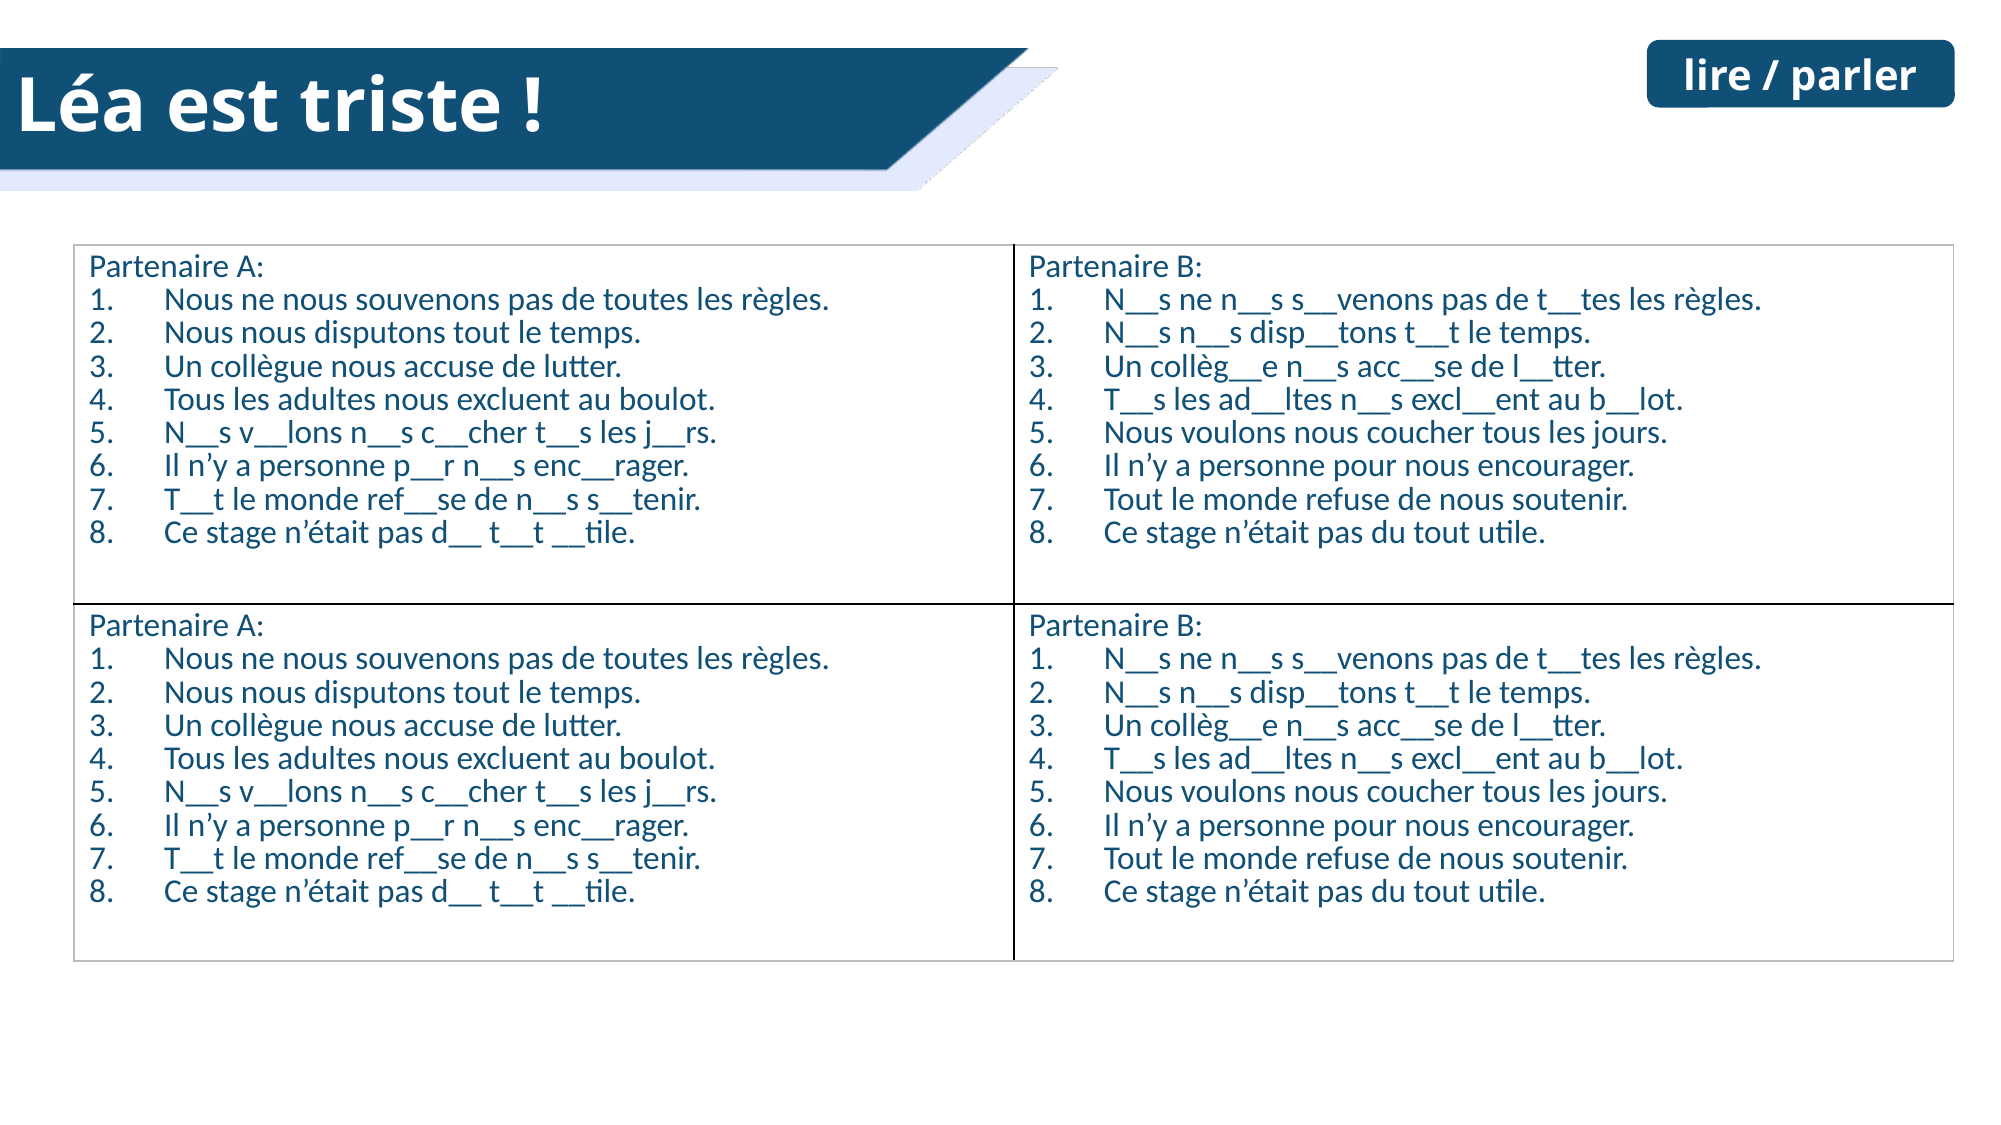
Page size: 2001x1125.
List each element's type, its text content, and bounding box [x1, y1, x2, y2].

table_cell Partenaire A: Nous ne nous souvenons pas de toutes les règles. Nous nous disputons tout le temps. Un collègue nous accuse de lutter. Tous les adultes nous excluent au boulot. N__s v__lons n__s c__cher t__s les j__rs. Il n’y a personne p__r n__s enc__rager. T__t le monde ref__se de n__s s__tenir. Ce stage n’était pas d__ t__t __tile. [75, 605, 1013, 960]
picture [0, 48, 1060, 191]
text_box lire / parler [1646, 39, 1955, 108]
table_header Partenaire A: Nous ne nous souvenons pas de toutes les règles. Nous nous disputons tout le temps. Un collègue nous accuse de lutter. Tous les adultes nous excluent au boulot. N__s v__lons n__s c__cher t__s les j__rs. Il n’y a personne p__r n__s enc__rager. T__t le monde ref__se de n__s s__tenir. Ce stage n’était pas d__ t__t __tile. [75, 246, 1013, 603]
table_header Partenaire B: N__s ne n__s s__venons pas de t__tes les règles. N__s n__s disp__tons t__t le temps. Un collèg__e n__s acc__se de l__tter. T__s les ad__ltes n__s excl__ent au b__lot. Nous voulons nous coucher tous les jours. Il n’y a personne pour nous encourager. Tout le monde refuse de nous soutenir. Ce stage n’était pas du tout utile. [1015, 246, 1953, 603]
table_cell Partenaire B: N__s ne n__s s__venons pas de t__tes les règles. N__s n__s disp__tons t__t le temps. Un collèg__e n__s acc__se de l__tter. T__s les ad__ltes n__s excl__ent au b__lot. Nous voulons nous coucher tous les jours. Il n’y a personne pour nous encourager. Tout le monde refuse de nous soutenir. Ce stage n’était pas du tout utile. [1015, 605, 1953, 960]
